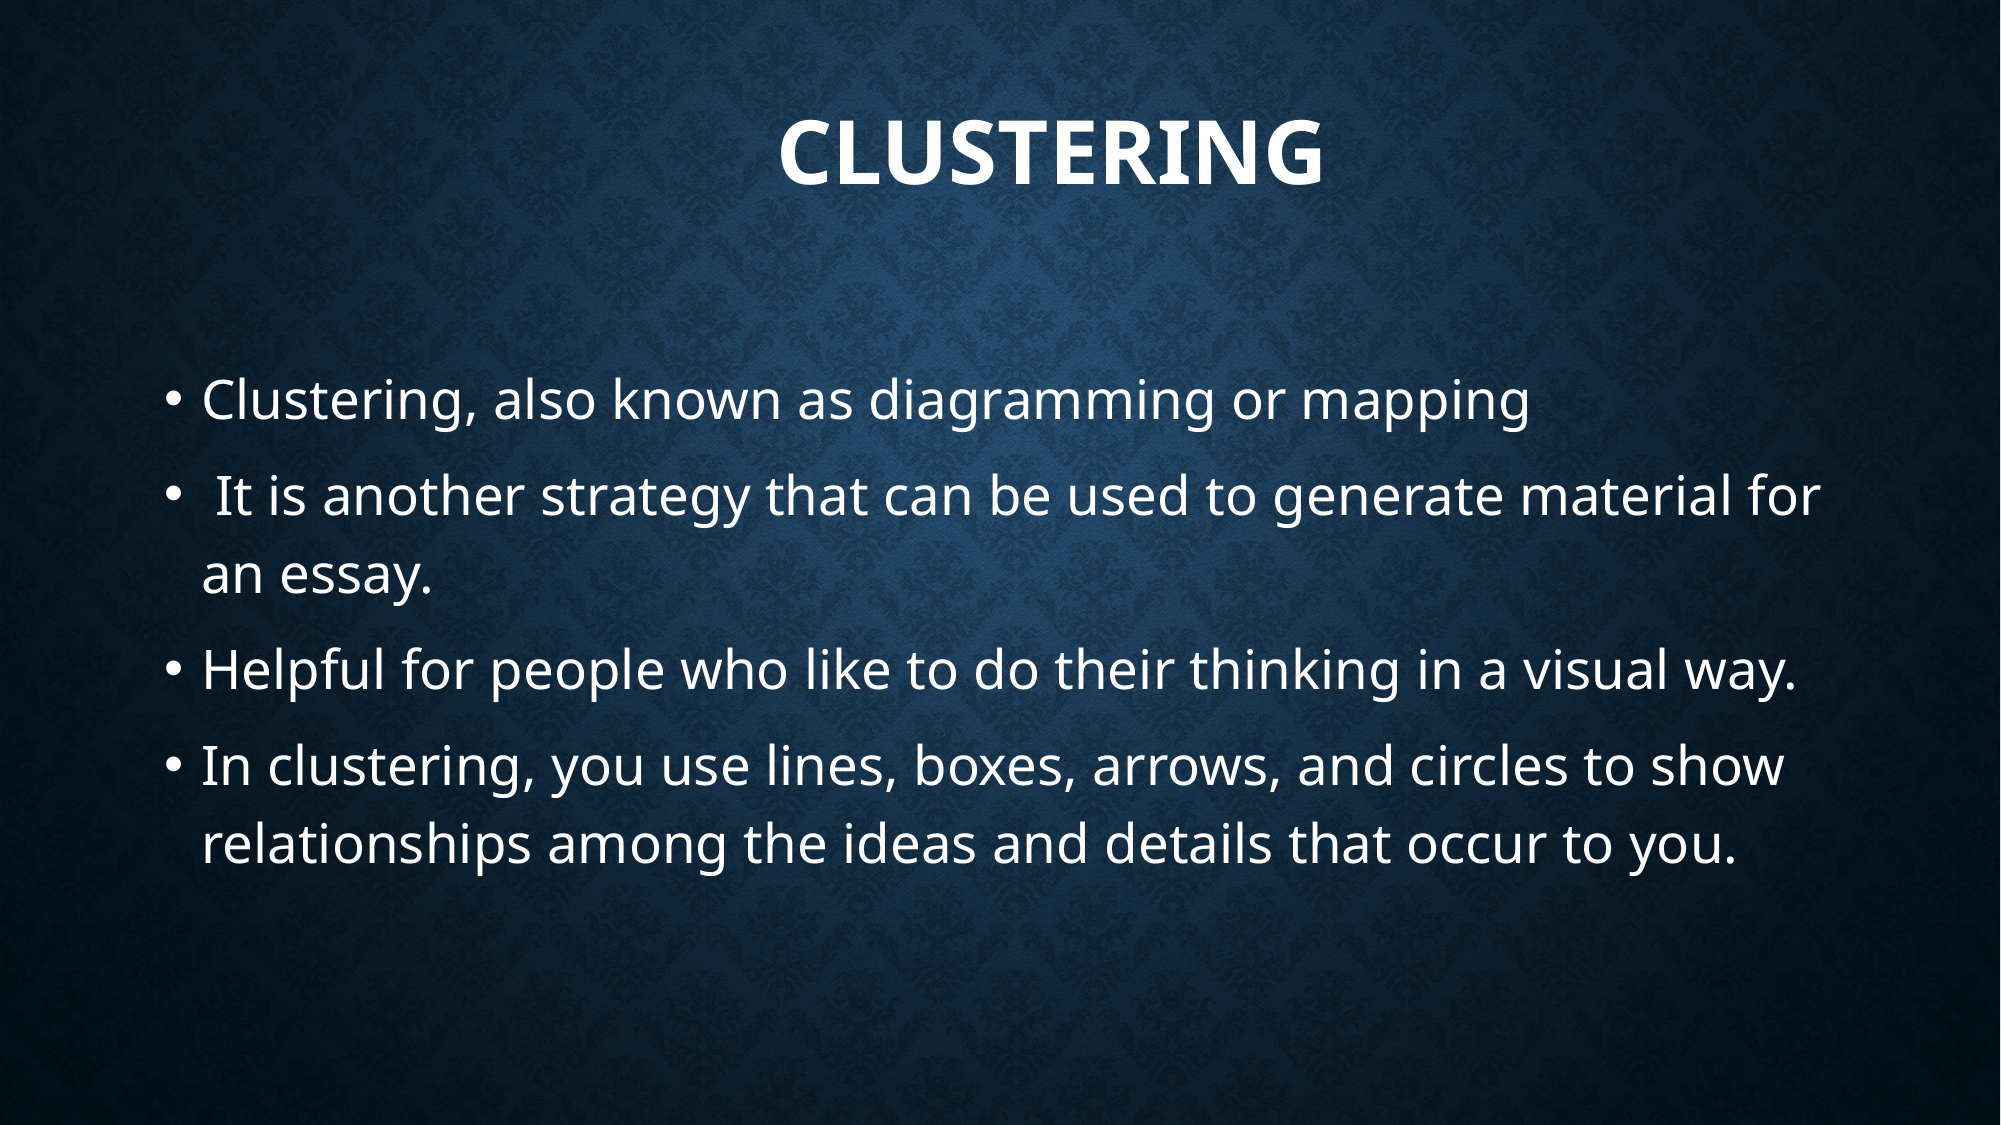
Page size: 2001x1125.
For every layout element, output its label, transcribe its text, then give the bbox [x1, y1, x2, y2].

list Clustering, also known as diagramming or mapping It is another strategy that can be used to generate material for an essay. Helpful for people who like to do their thinking in a visual way. In clustering, you use lines, boxes, arrows, and circles to show relationships among the ideas and details that occur to you. [149, 343, 1849, 950]
title Clustering [149, 99, 1849, 318]
